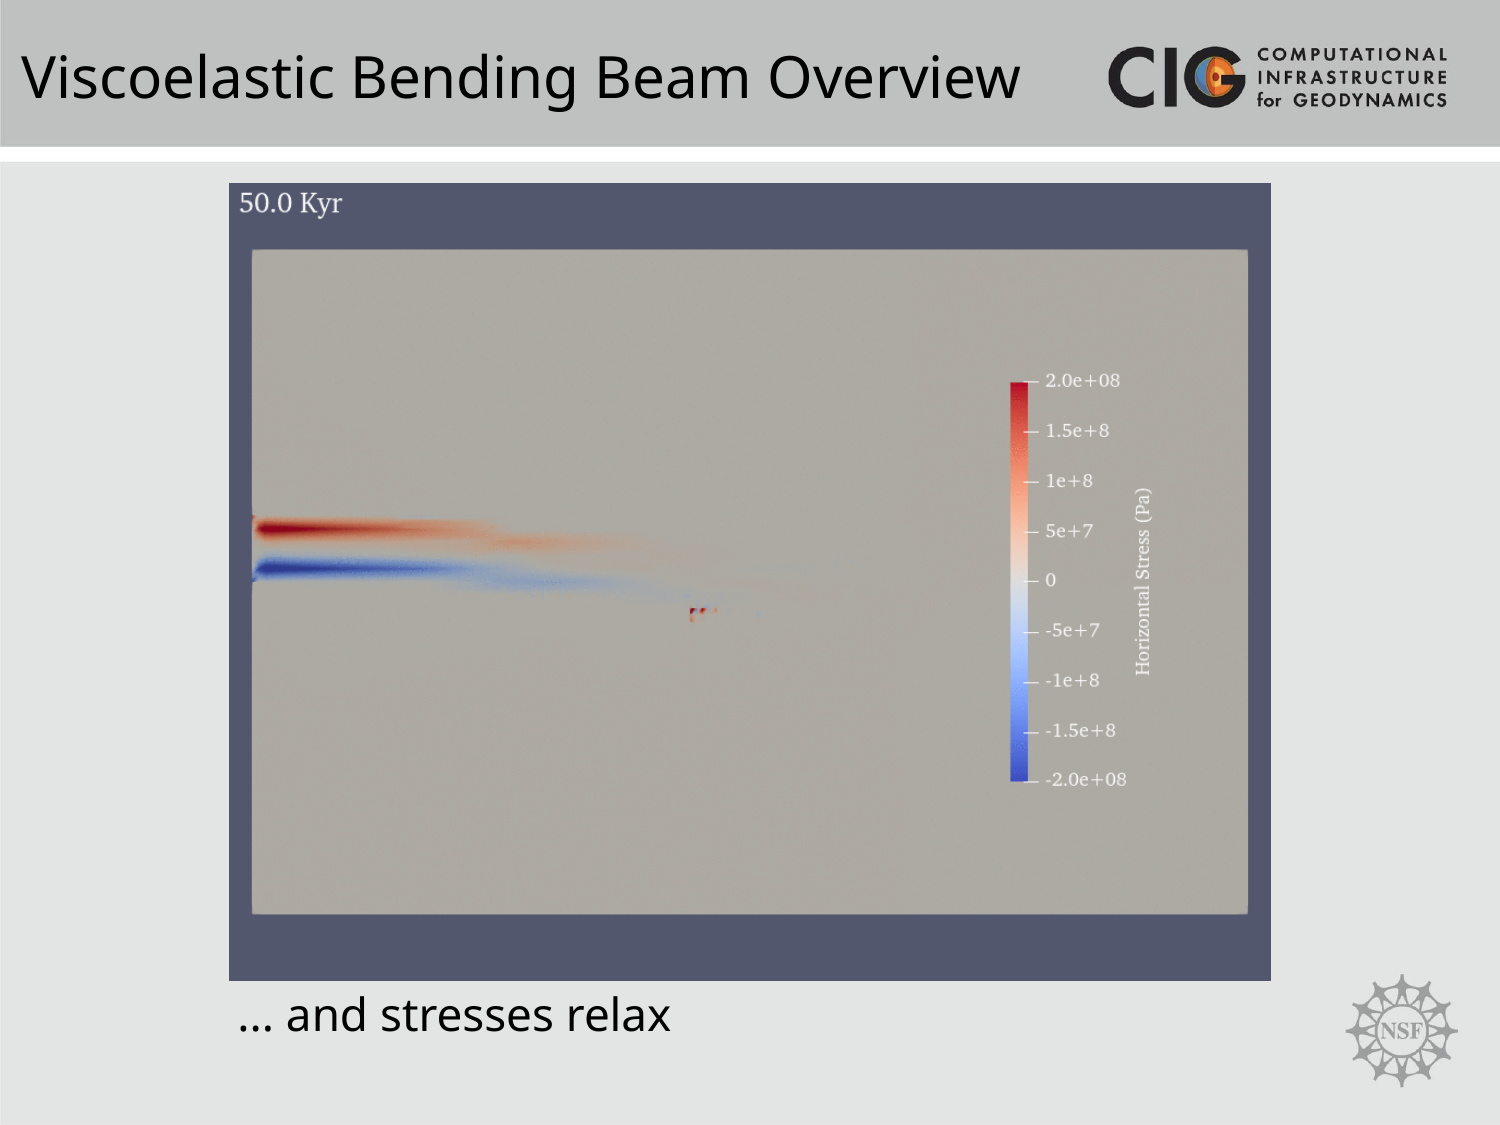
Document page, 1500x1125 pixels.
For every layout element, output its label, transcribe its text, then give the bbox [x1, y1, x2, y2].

picture [0, 0, 1500, 1125]
text_box Viscoelastic Bending Beam Overview [13, 33, 1103, 119]
text_box ... and stresses relax [229, 988, 1270, 1075]
